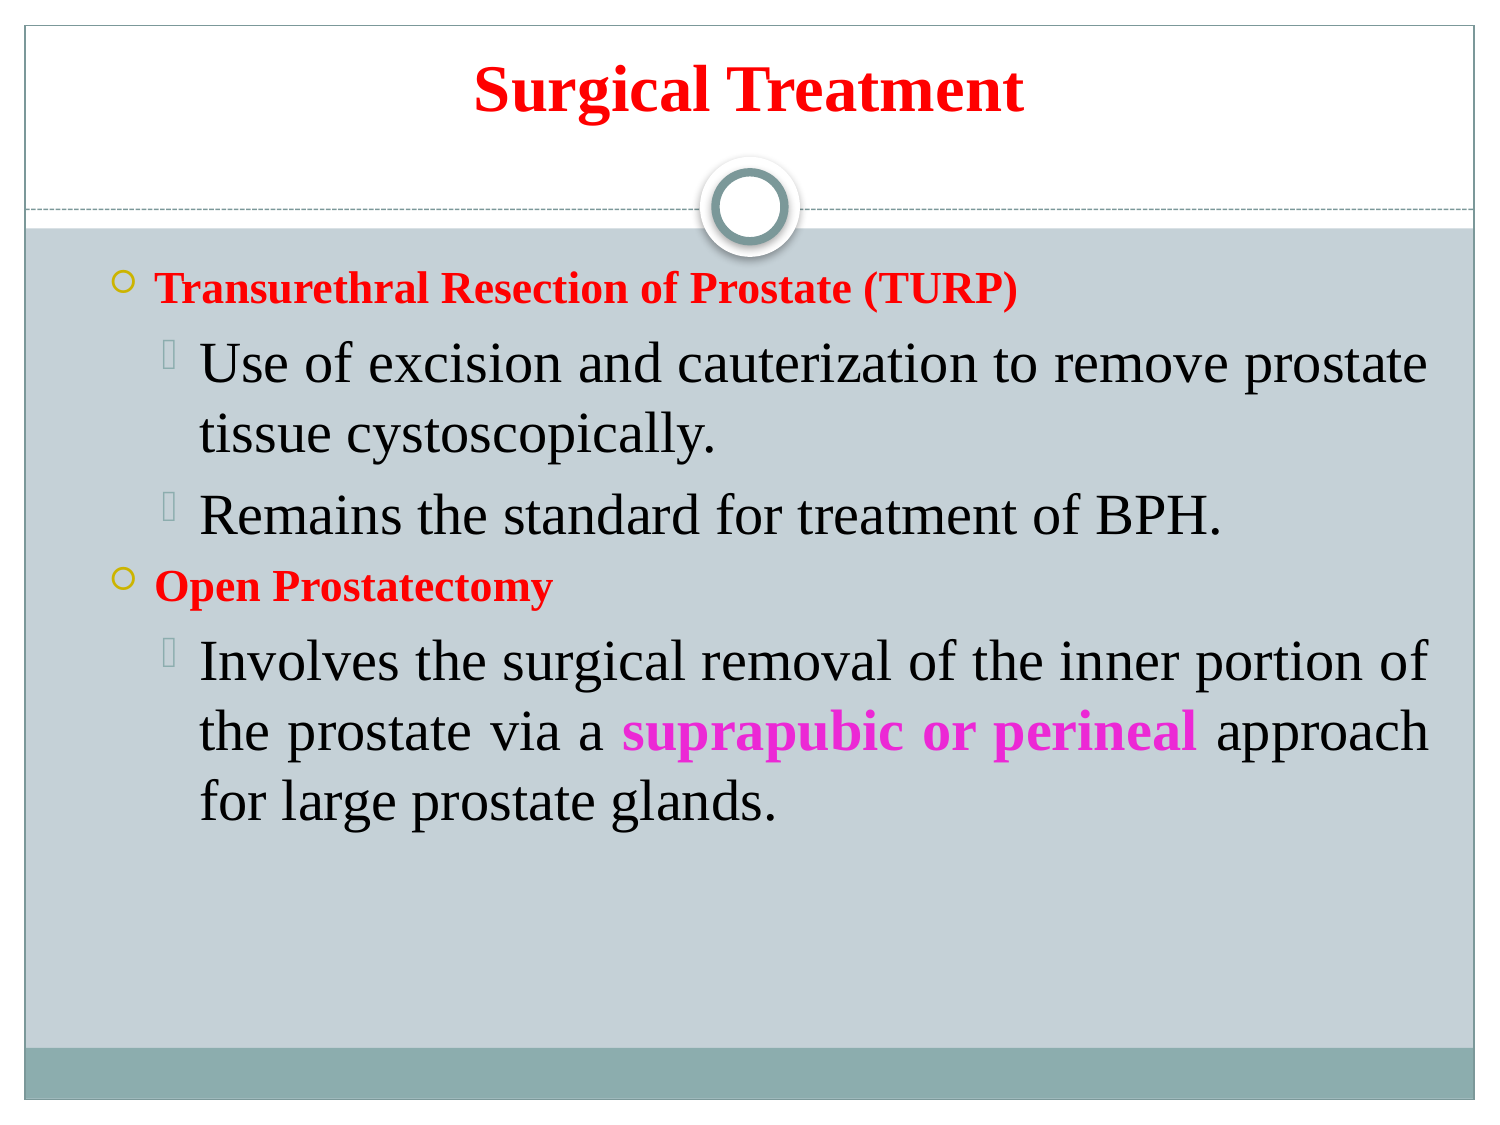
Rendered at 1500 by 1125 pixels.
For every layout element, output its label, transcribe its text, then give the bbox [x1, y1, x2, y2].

list Transurethral Resection of Prostate (TURP) Use of excision and cauterization to remove prostate tissue cystoscopically. Remains the standard for treatment of BPH. Open Prostatectomy Involves the surgical removal of the inner portion of the prostate via a suprapubic or perineal approach for large prostate glands. [49, 250, 1445, 1001]
title Surgical Treatment [49, 37, 1450, 213]
